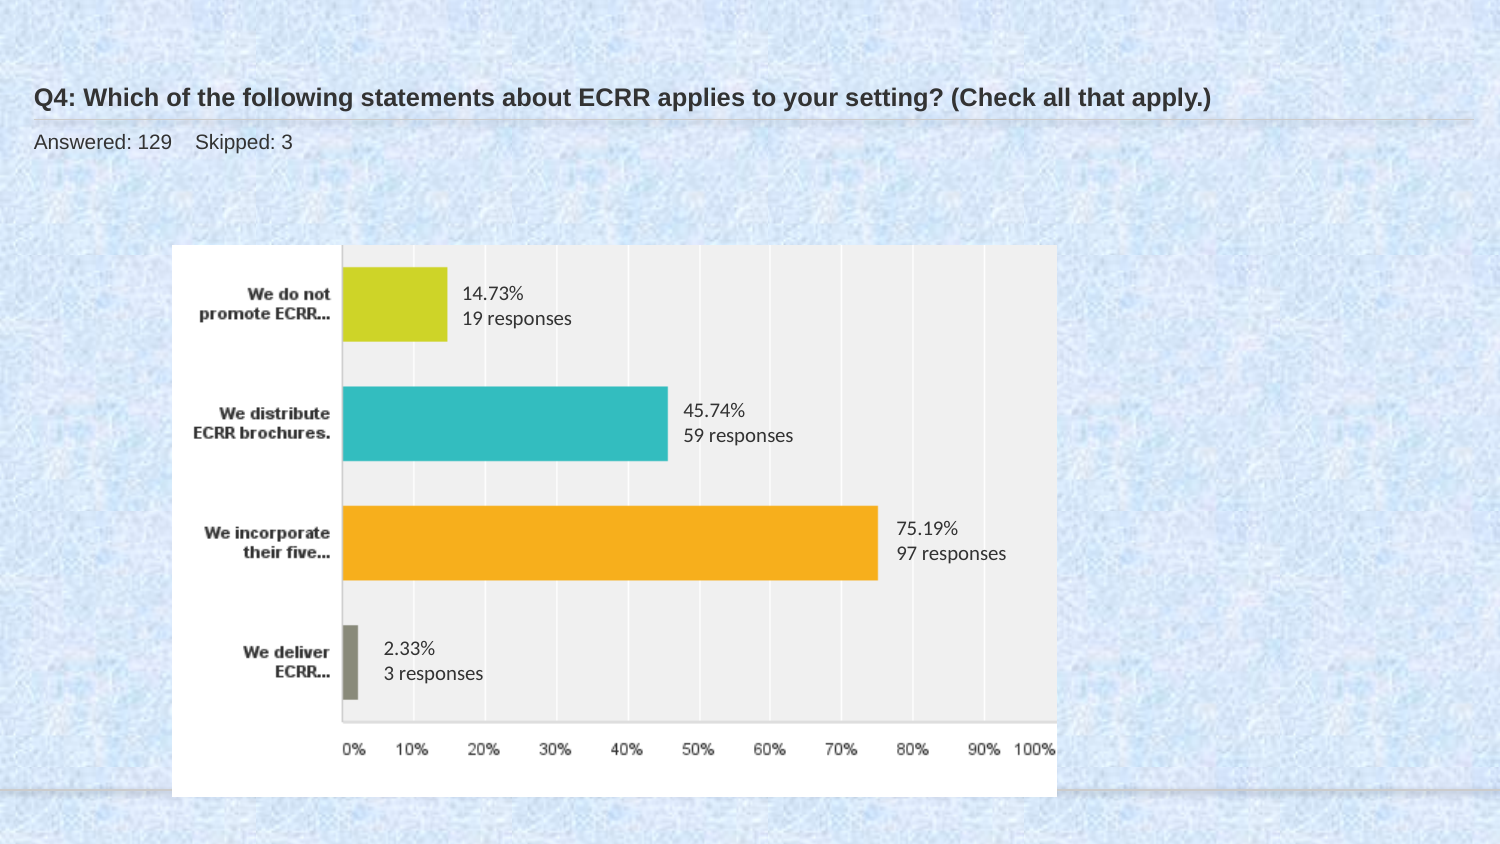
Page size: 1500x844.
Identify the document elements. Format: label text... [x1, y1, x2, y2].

picture [0, 0, 1500, 844]
title Q4: Which of the following statements about ECRR applies to your setting? (Check all that apply.) [18, 54, 1369, 119]
list Answered: 129 Skipped: 3 [18, 120, 894, 162]
